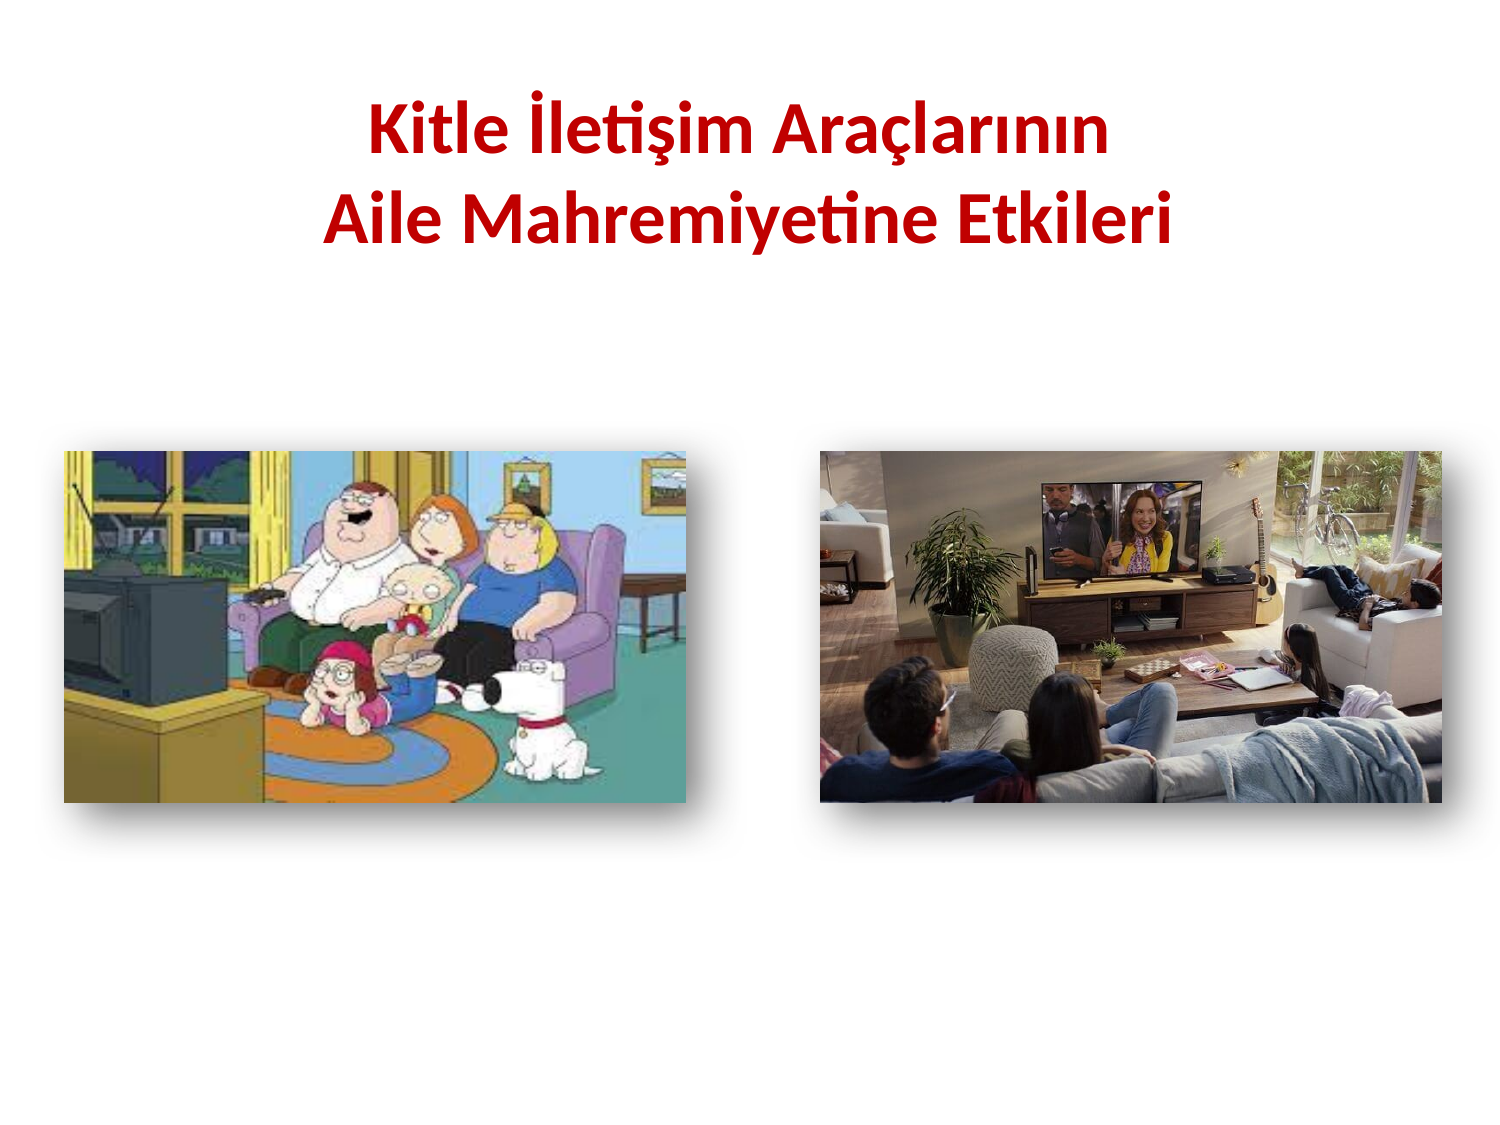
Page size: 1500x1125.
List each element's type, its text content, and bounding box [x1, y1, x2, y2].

picture [64, 450, 687, 804]
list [820, 450, 1443, 803]
title Kitle İletişim Araçlarının Aile Mahremiyetine Etkileri [112, 70, 1386, 267]
